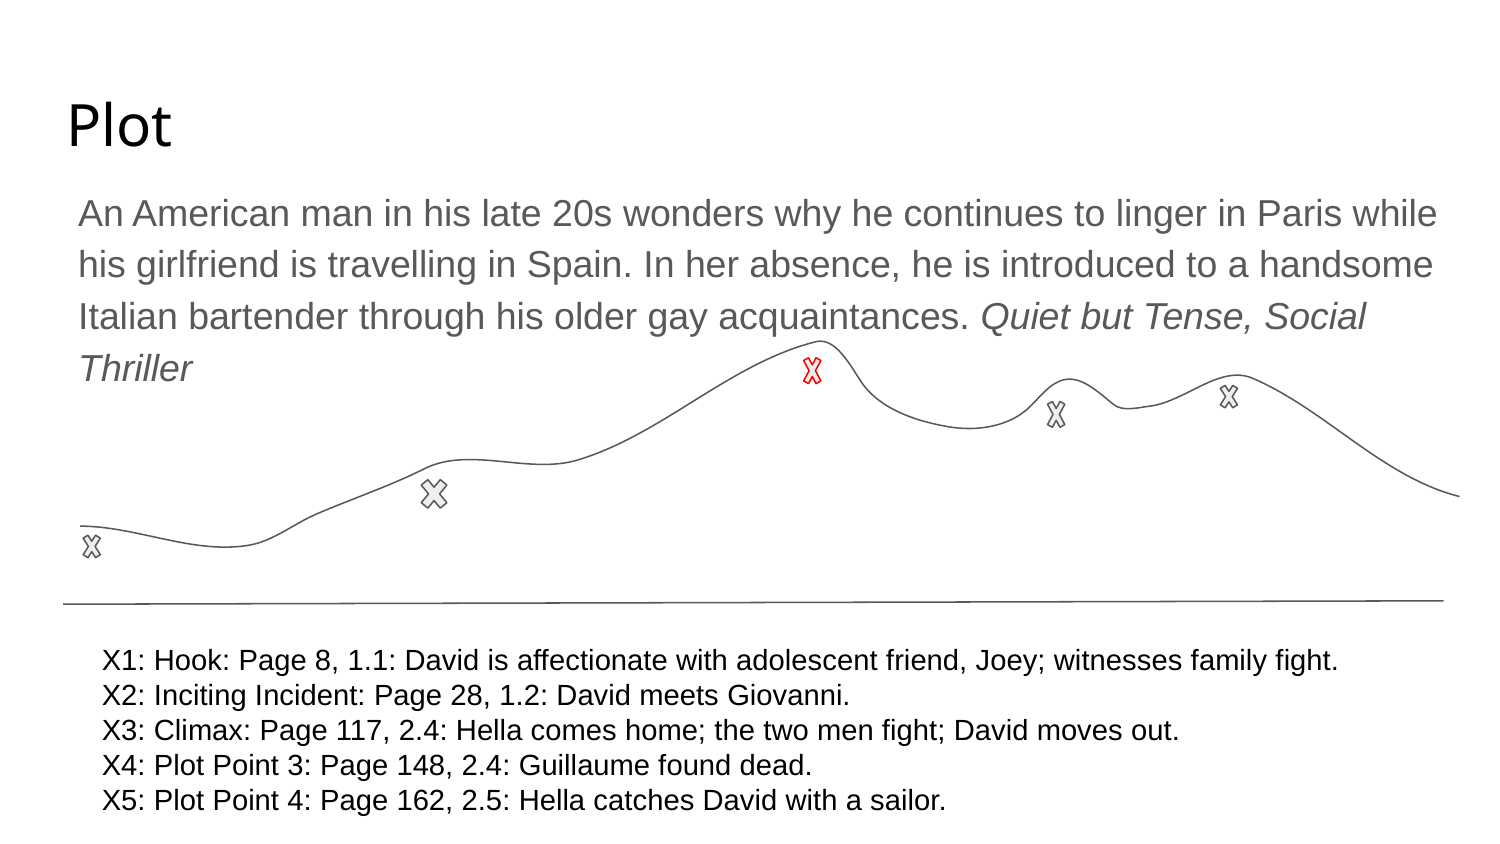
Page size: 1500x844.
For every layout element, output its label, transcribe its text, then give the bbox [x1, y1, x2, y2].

text_box [83, 535, 101, 558]
title Plot [51, 72, 1449, 167]
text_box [62, 600, 1444, 605]
text_box [80, 341, 1460, 548]
list An American man in his late 20s wonders why he continues to linger in Paris while his girlfriend is travelling in Spain. In her absence, he is introduced to a handsome Italian bartender through his older gay acquaintances. Quiet but Tense, Social Thriller [63, 166, 1461, 728]
text_box X1: Hook: Page 8, 1.1: David is affectionate with adolescent friend, Joey; witnesses family fight. X2: Inciting Incident: Page 28, 1.2: David meets Giovanni. X3: Climax: Page 117, 2.4: Hella comes home; the two men fight; David moves out. X4: Plot Point 3: Page 148, 2.4: Guillaume found dead. X5: Plot Point 4: Page 162, 2.5: Hella catches David with a sailor. [86, 626, 1417, 811]
